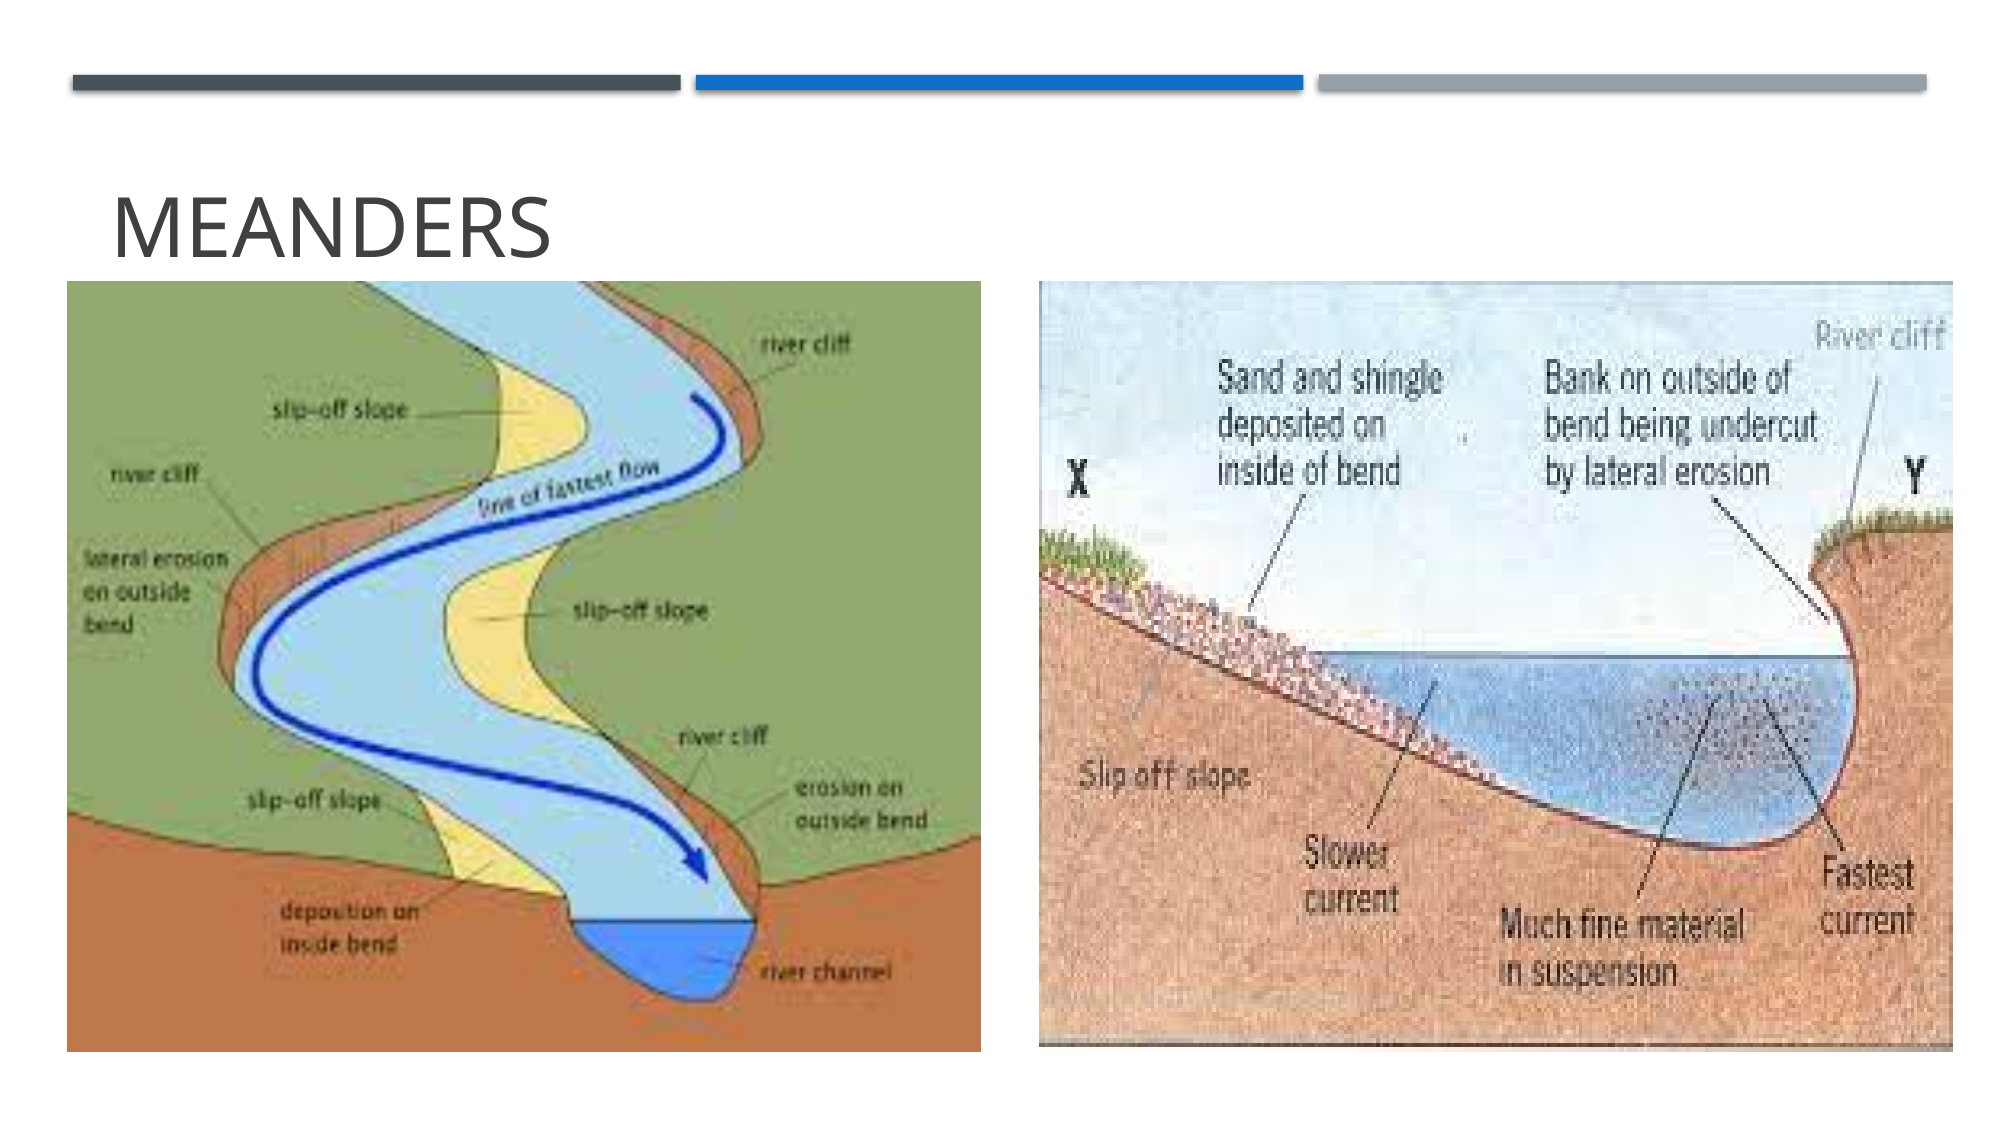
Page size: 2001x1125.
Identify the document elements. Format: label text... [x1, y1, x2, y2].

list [66, 281, 981, 1053]
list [1038, 281, 1953, 1053]
title meanders [95, 119, 1905, 282]
